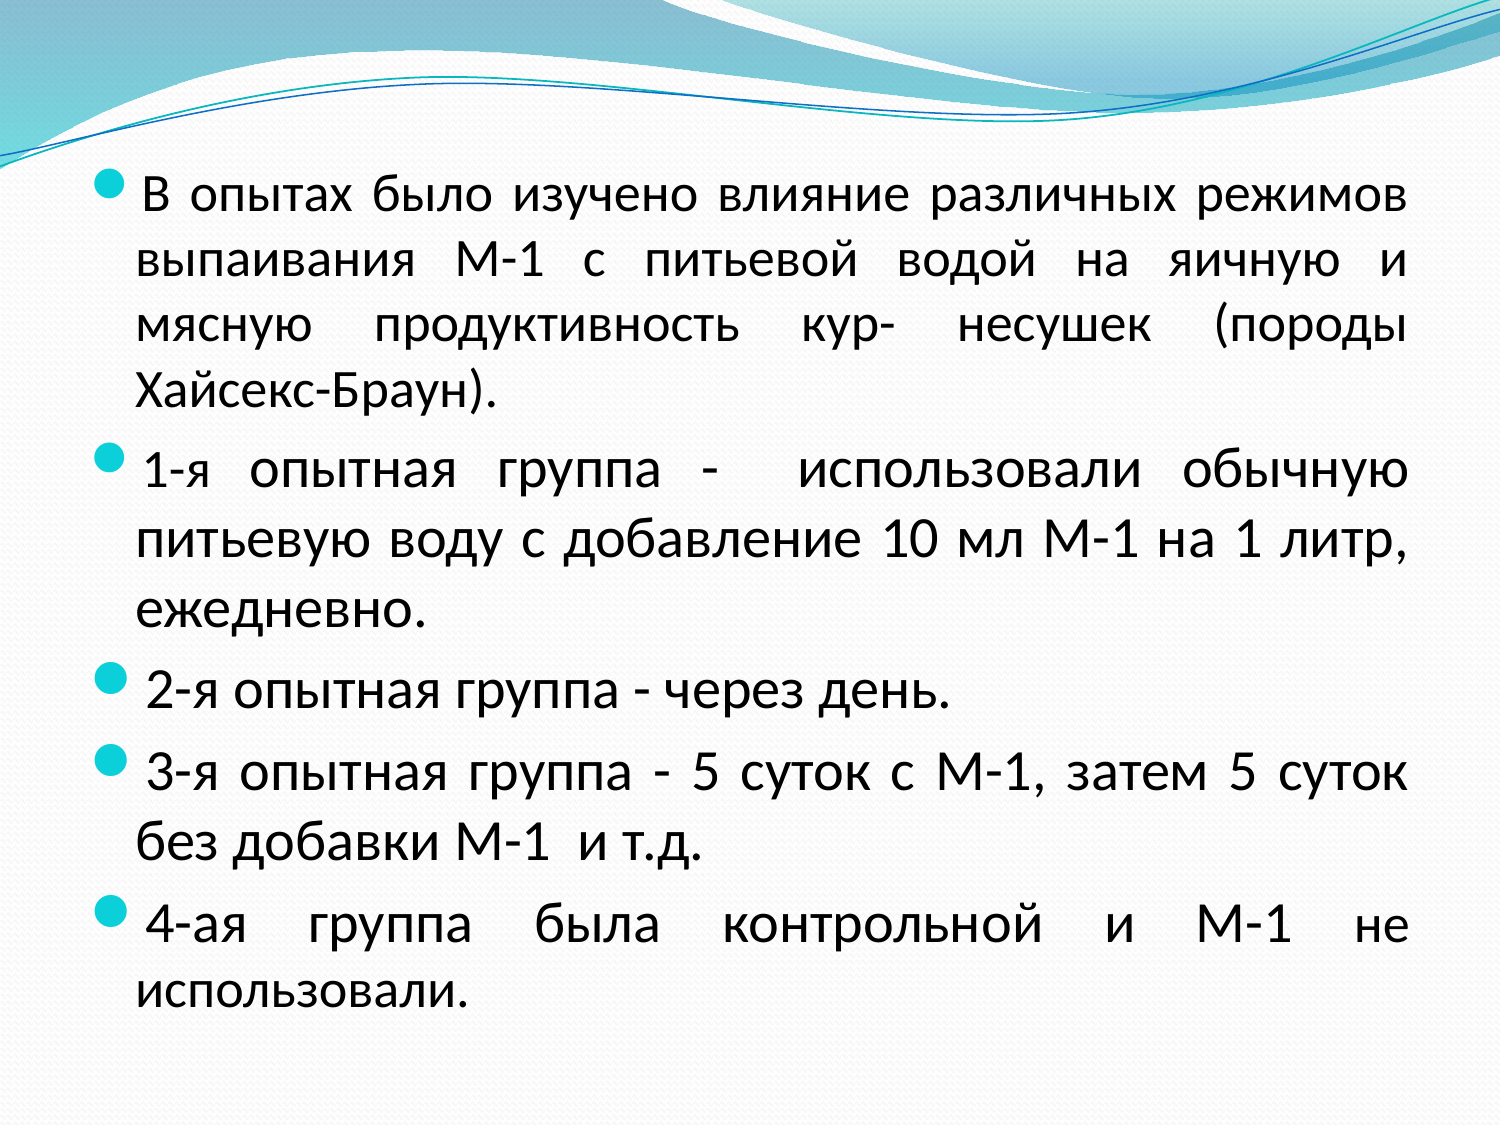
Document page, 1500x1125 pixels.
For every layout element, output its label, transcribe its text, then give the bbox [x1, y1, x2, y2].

list В опытах было изучено влияние различных режимов выпаивания М-1 с питьевой водой на яичную и мясную продуктивность кур- несушек (породы Хайсекс-Браун). 1-я опытная группа - использовали обычную питьевую воду с добавление 10 мл М-1 на 1 литр, ежедневно. 2-я опытная группа - через день. 3-я опытная группа - 5 суток с М-1, затем 5 суток без добавки М-1 и т.д. 4-ая группа была контрольной и М-1 не использовали. [74, 149, 1426, 1076]
